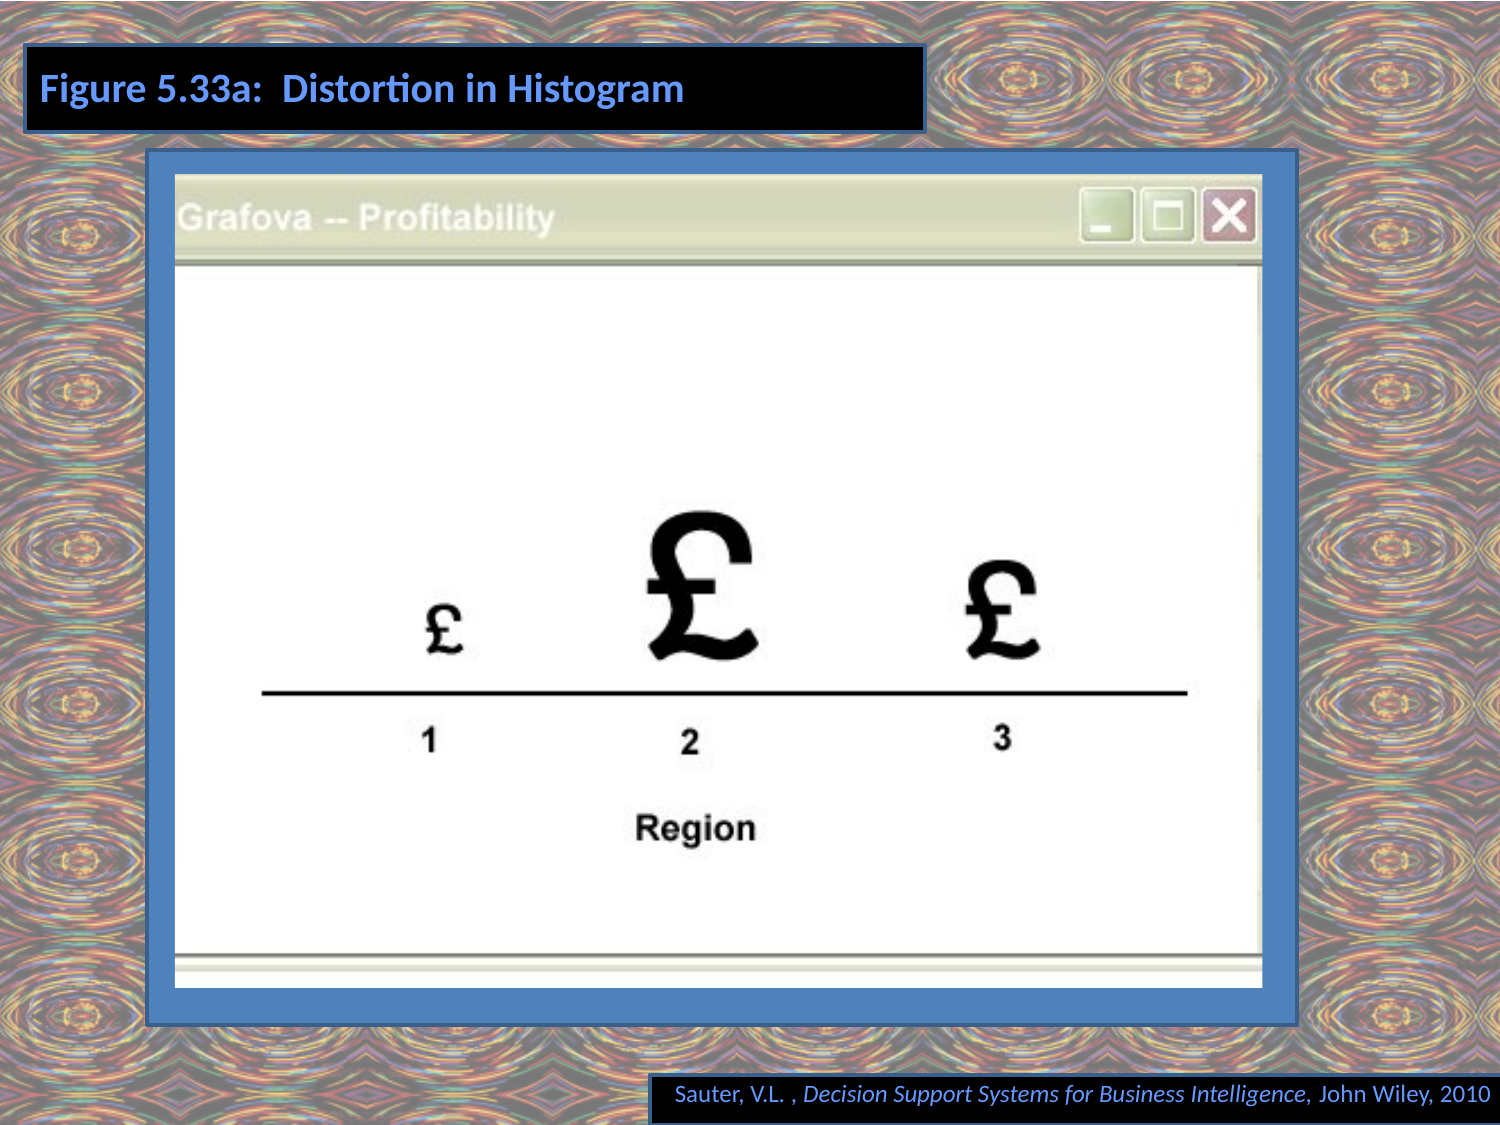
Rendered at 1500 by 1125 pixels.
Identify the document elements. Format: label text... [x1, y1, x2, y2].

title Figure 5.33a: Distortion in Histogram [24, 24, 925, 118]
picture [0, 1, 1500, 1125]
